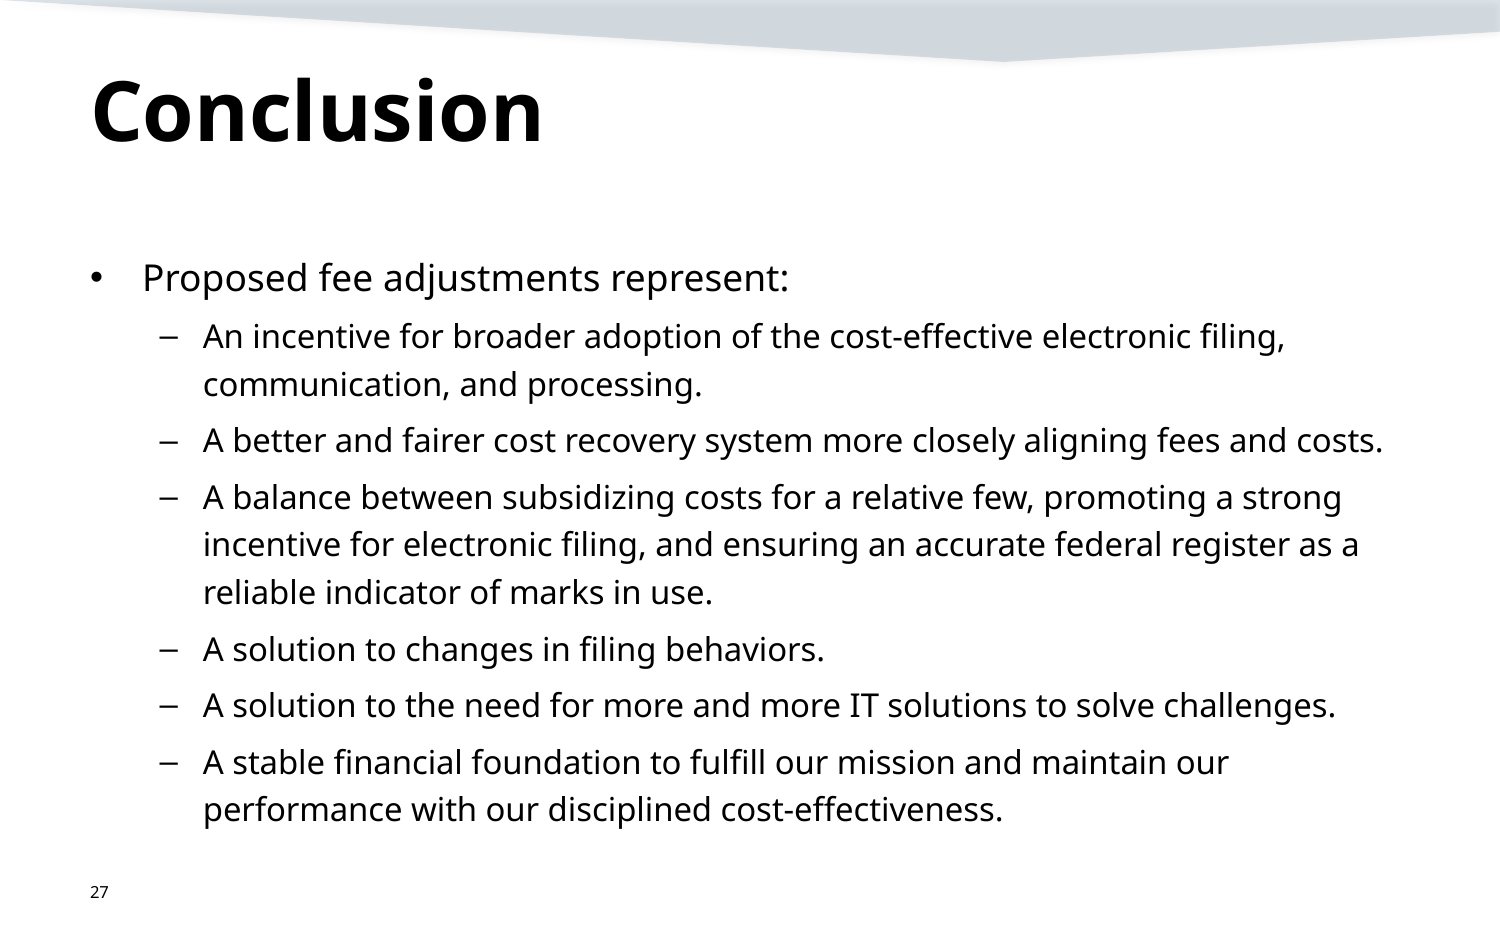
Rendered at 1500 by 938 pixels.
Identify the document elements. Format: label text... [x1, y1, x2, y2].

title Conclusion [75, 50, 1425, 207]
list Proposed fee adjustments represent: An incentive for broader adoption of the cost-effective electronic filing, communication, and processing. A better and fairer cost recovery system more closely aligning fees and costs. A balance between subsidizing costs for a relative few, promoting a strong incentive for electronic filing, and ensuring an accurate federal register as a reliable indicator of marks in use. A solution to changes in filing behaviors. A solution to the need for more and more IT solutions to solve challenges. A stable financial foundation to fulfill our mission and maintain our performance with our disciplined cost-effectiveness. [75, 237, 1425, 859]
slide_number 27 [75, 868, 413, 919]
